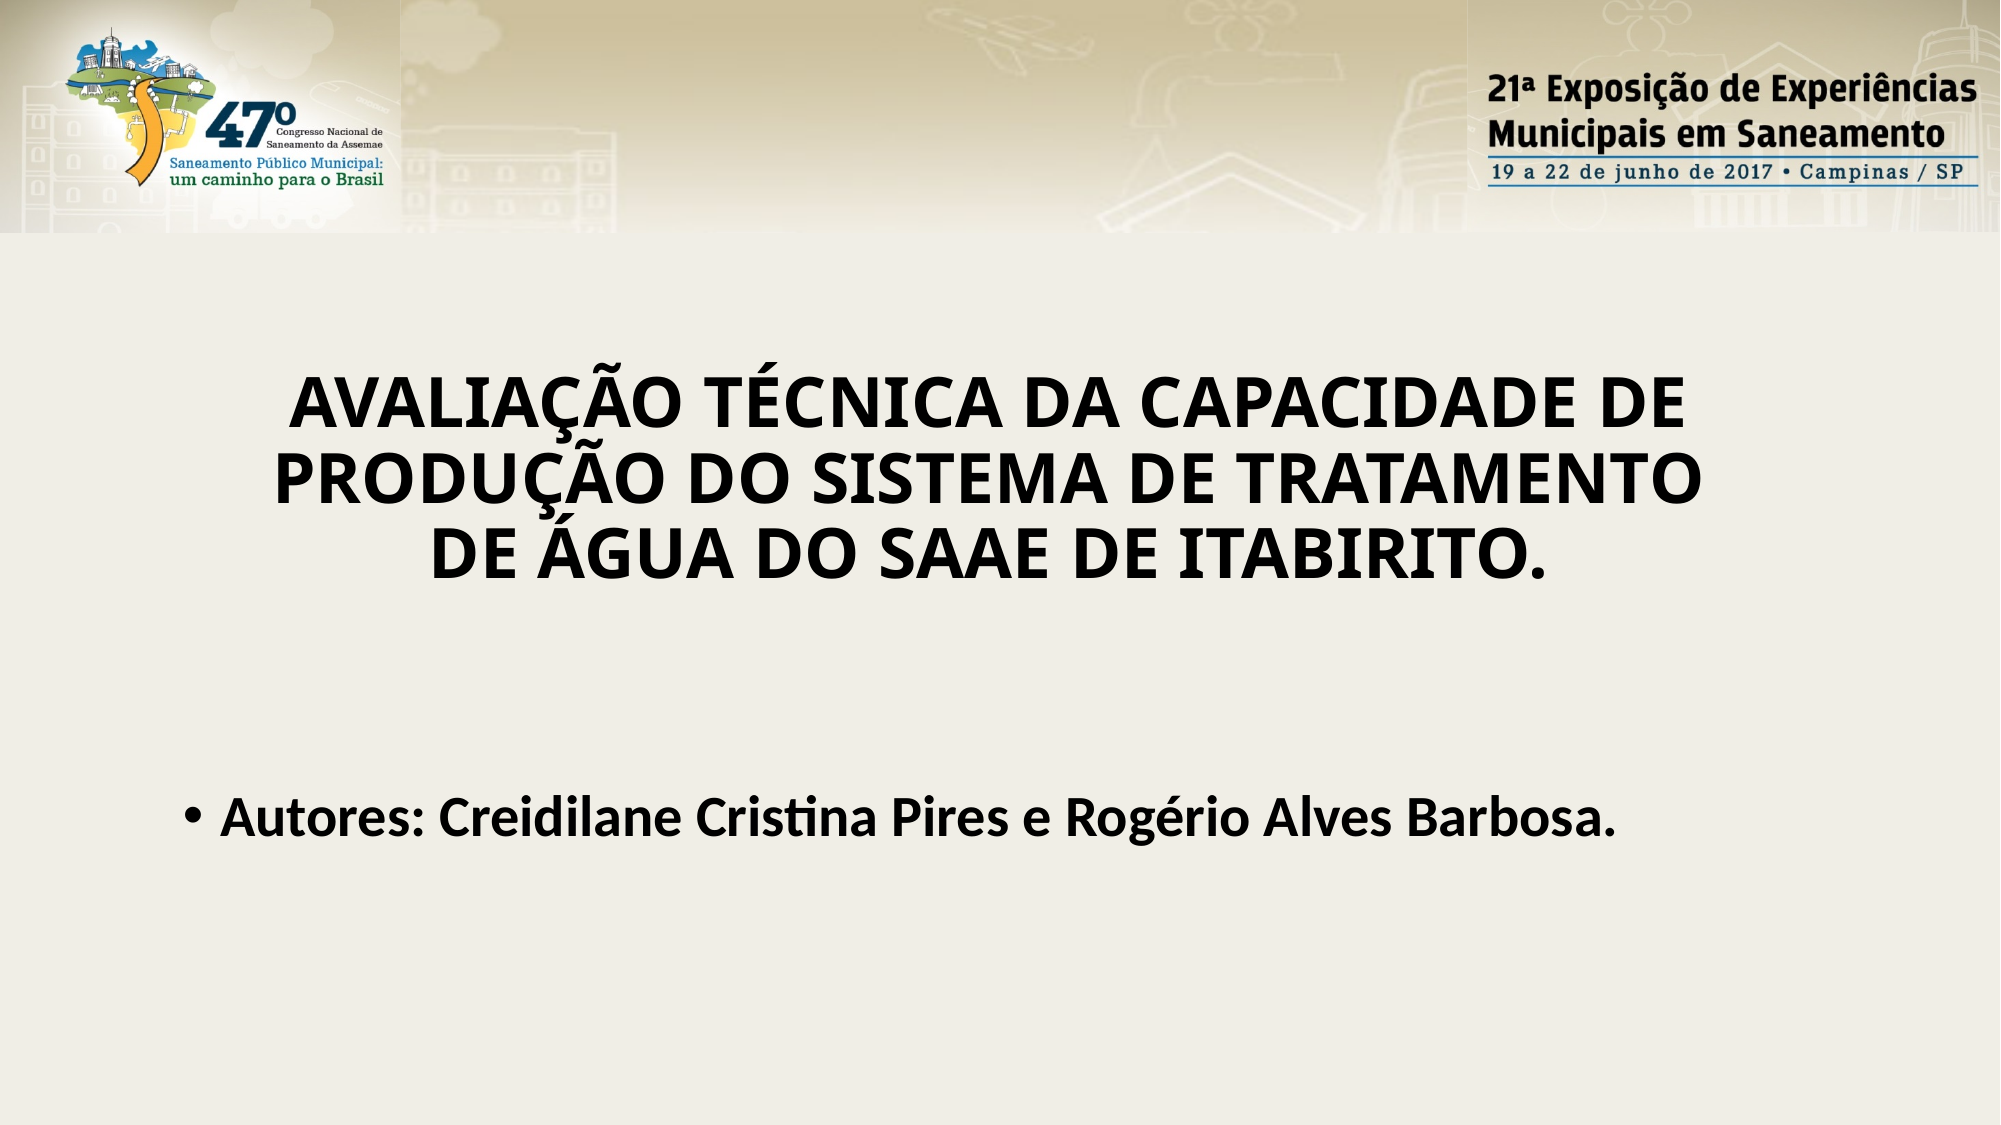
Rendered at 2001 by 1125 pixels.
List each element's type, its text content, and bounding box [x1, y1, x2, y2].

title AVALIAÇÃO TÉCNICA DA CAPACIDADE DE PRODUÇÃO DO SISTEMA DE TRATAMENTO DE ÁGUA DO SAAE DE ITABIRITO. [239, 326, 1739, 719]
subtitle Autores: Creidilane Cristina Pires e Rogério Alves Barbosa. [167, 778, 1668, 1051]
picture [0, 0, 2000, 233]
